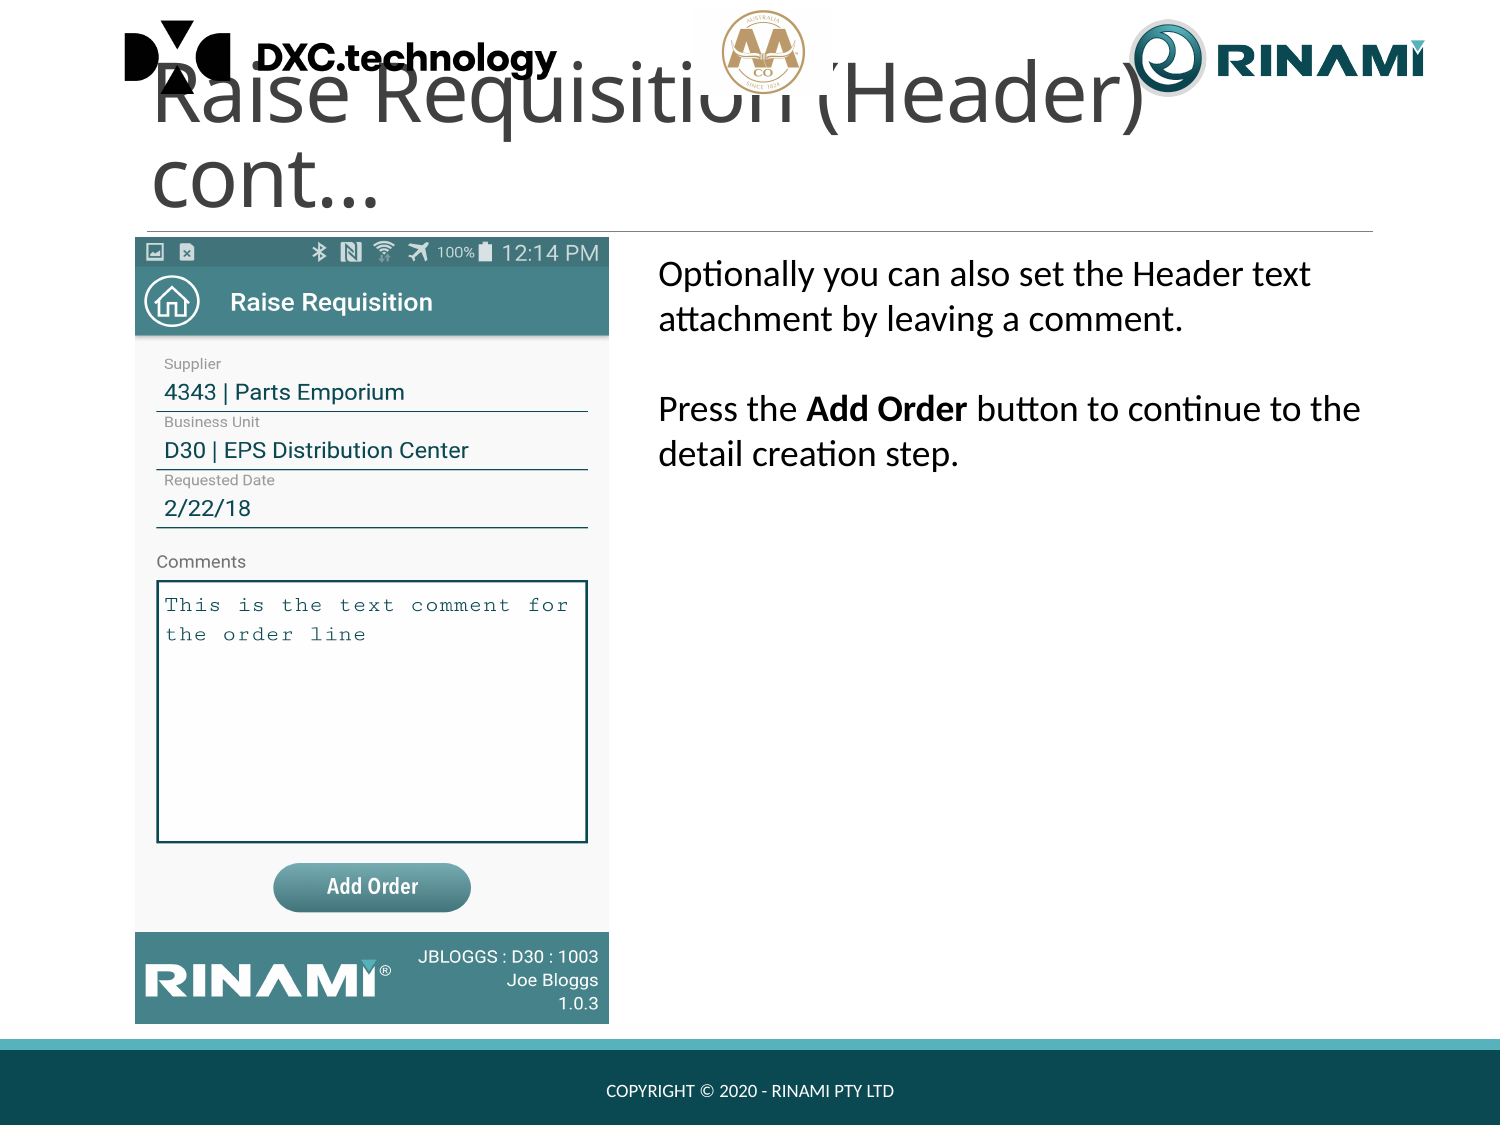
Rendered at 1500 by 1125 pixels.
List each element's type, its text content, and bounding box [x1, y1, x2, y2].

picture [693, 8, 834, 96]
picture [1129, 19, 1425, 97]
title Raise Requisition (Header) cont… [135, 47, 1373, 232]
footer Copyright © 2020 - Rinami Pty Ltd [453, 1059, 1047, 1120]
picture [134, 236, 609, 1024]
picture [123, 18, 558, 96]
text_box Optionally you can also set the Header text attachment by leaving a comment. Press the Add Order button to continue to the detail creation step. [643, 196, 1394, 481]
